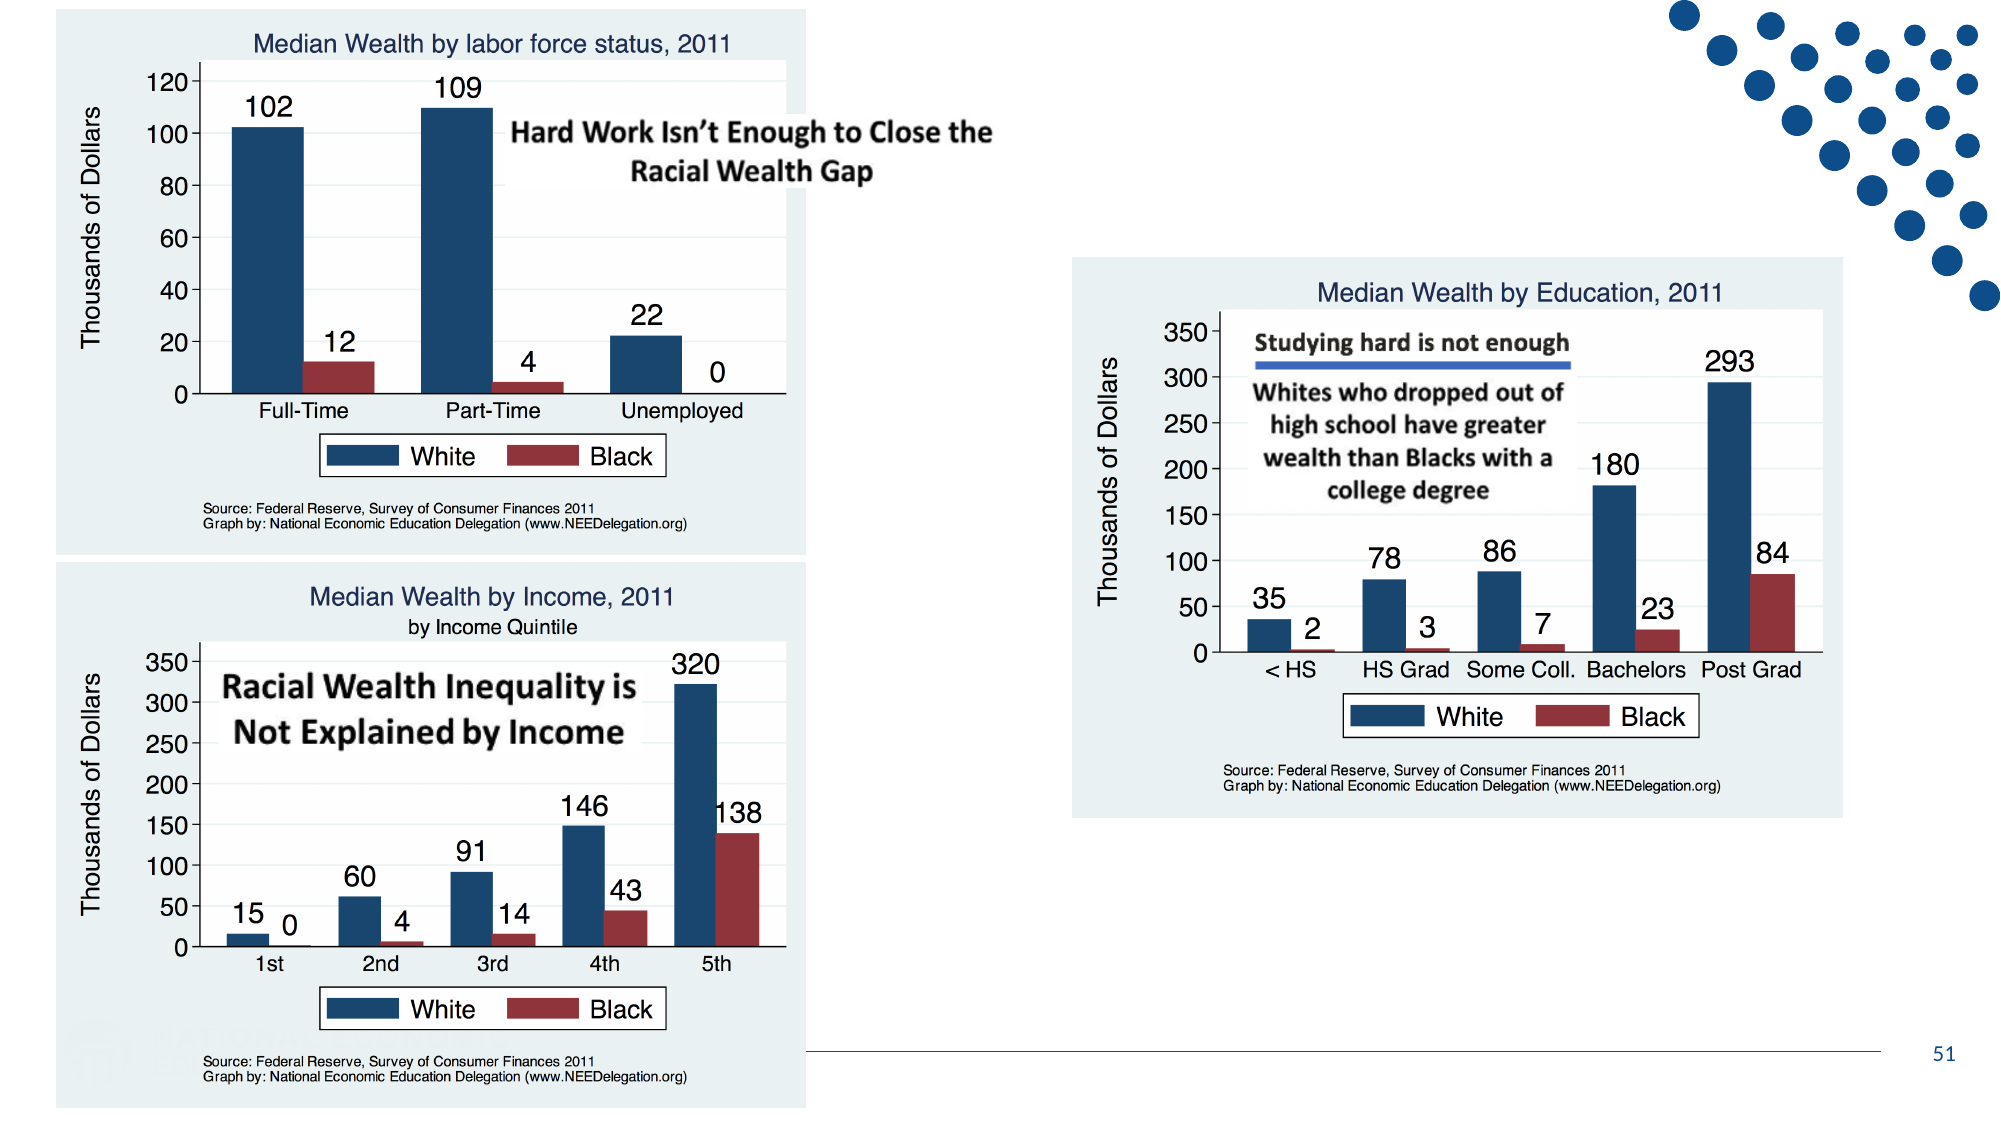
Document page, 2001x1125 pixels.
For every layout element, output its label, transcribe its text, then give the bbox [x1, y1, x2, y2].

picture [56, 9, 1000, 555]
slide_number 51 [1521, 1022, 1972, 1082]
picture [1072, 257, 1843, 819]
picture [55, 562, 806, 1108]
